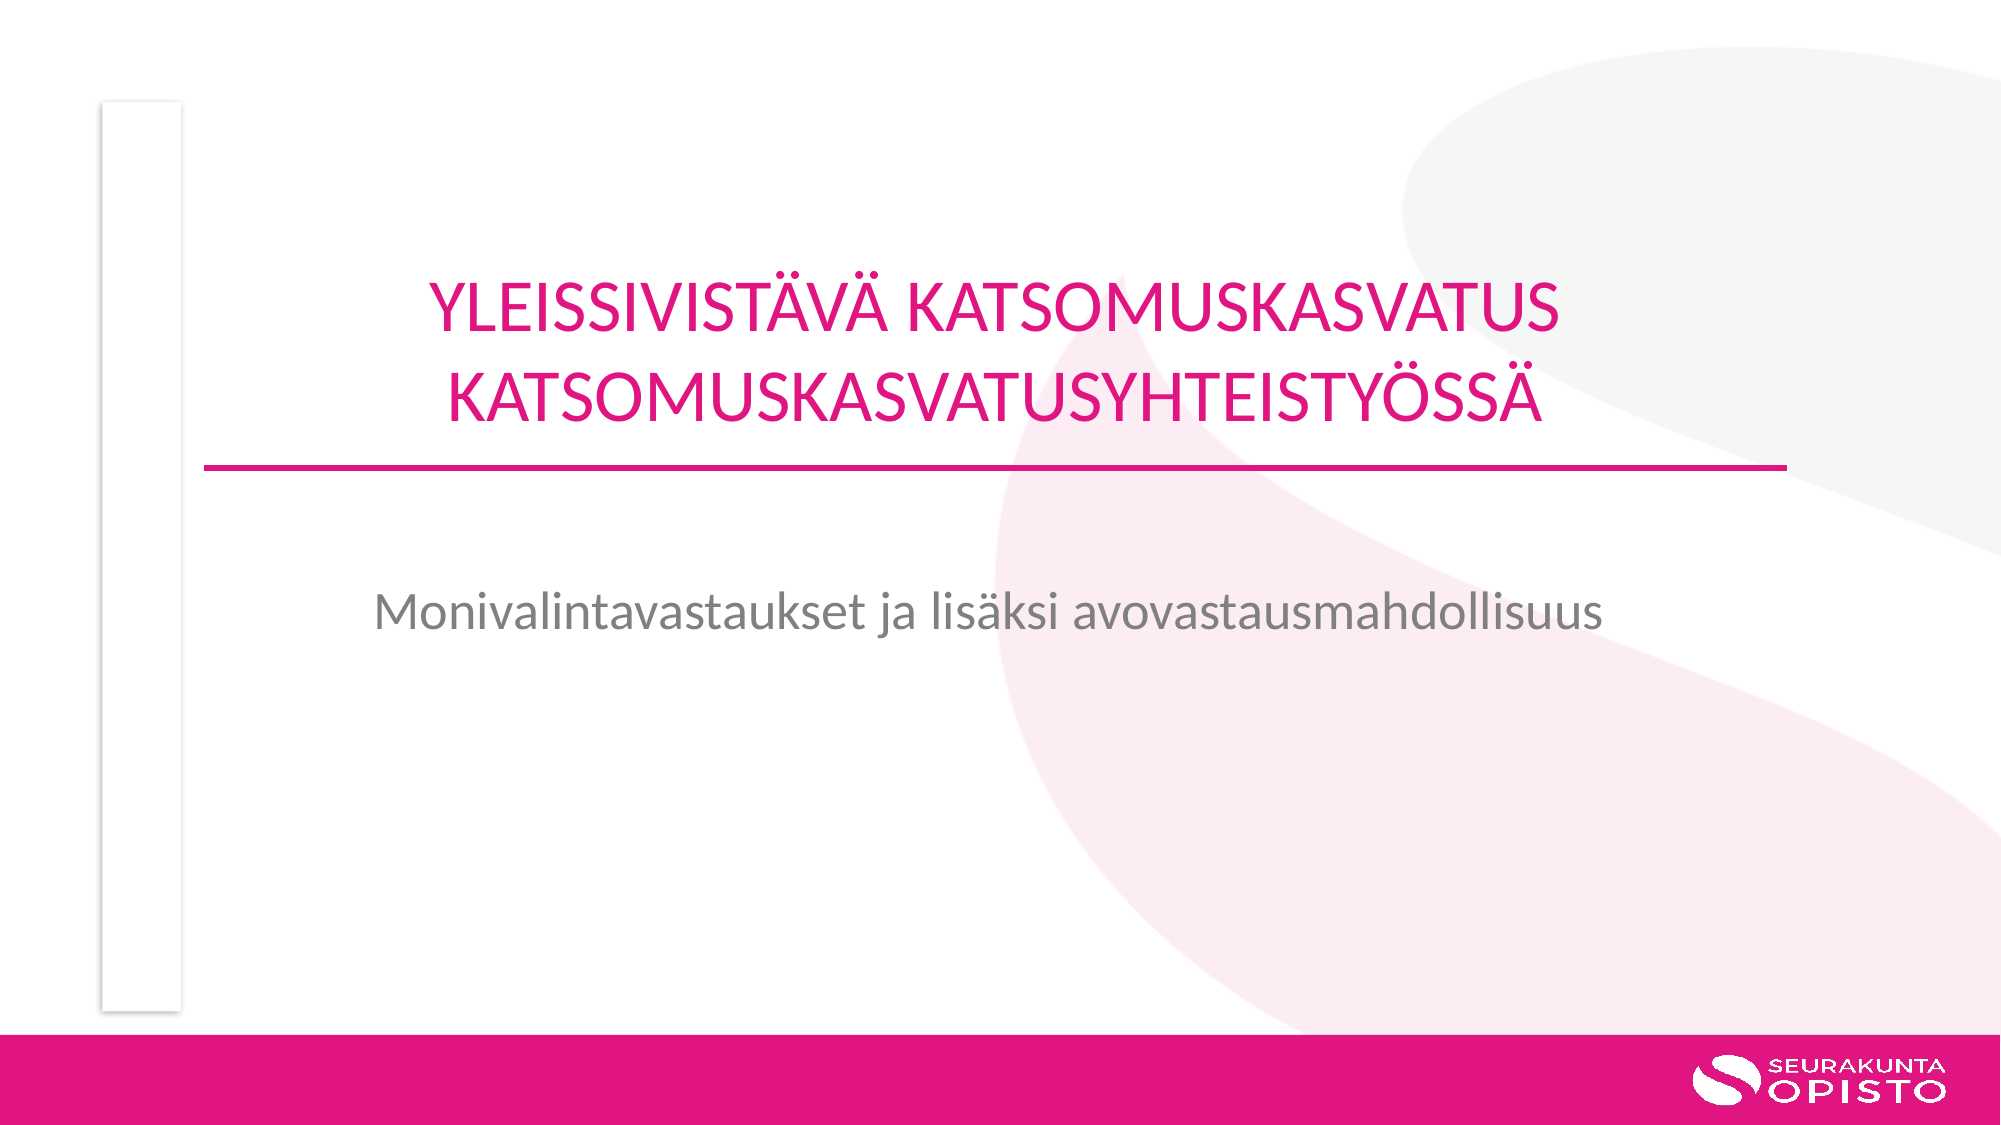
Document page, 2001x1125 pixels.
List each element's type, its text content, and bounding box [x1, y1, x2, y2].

picture [1661, 1032, 1977, 1125]
title YLEISSIVISTÄVÄ KATSOMUSKASVATUS KATSOMUSKASVATUSYHTEISTYÖSSÄ [204, 66, 1788, 445]
list Monivalintavastaukset ja lisäksi avovastausmahdollisuus [204, 491, 1788, 870]
